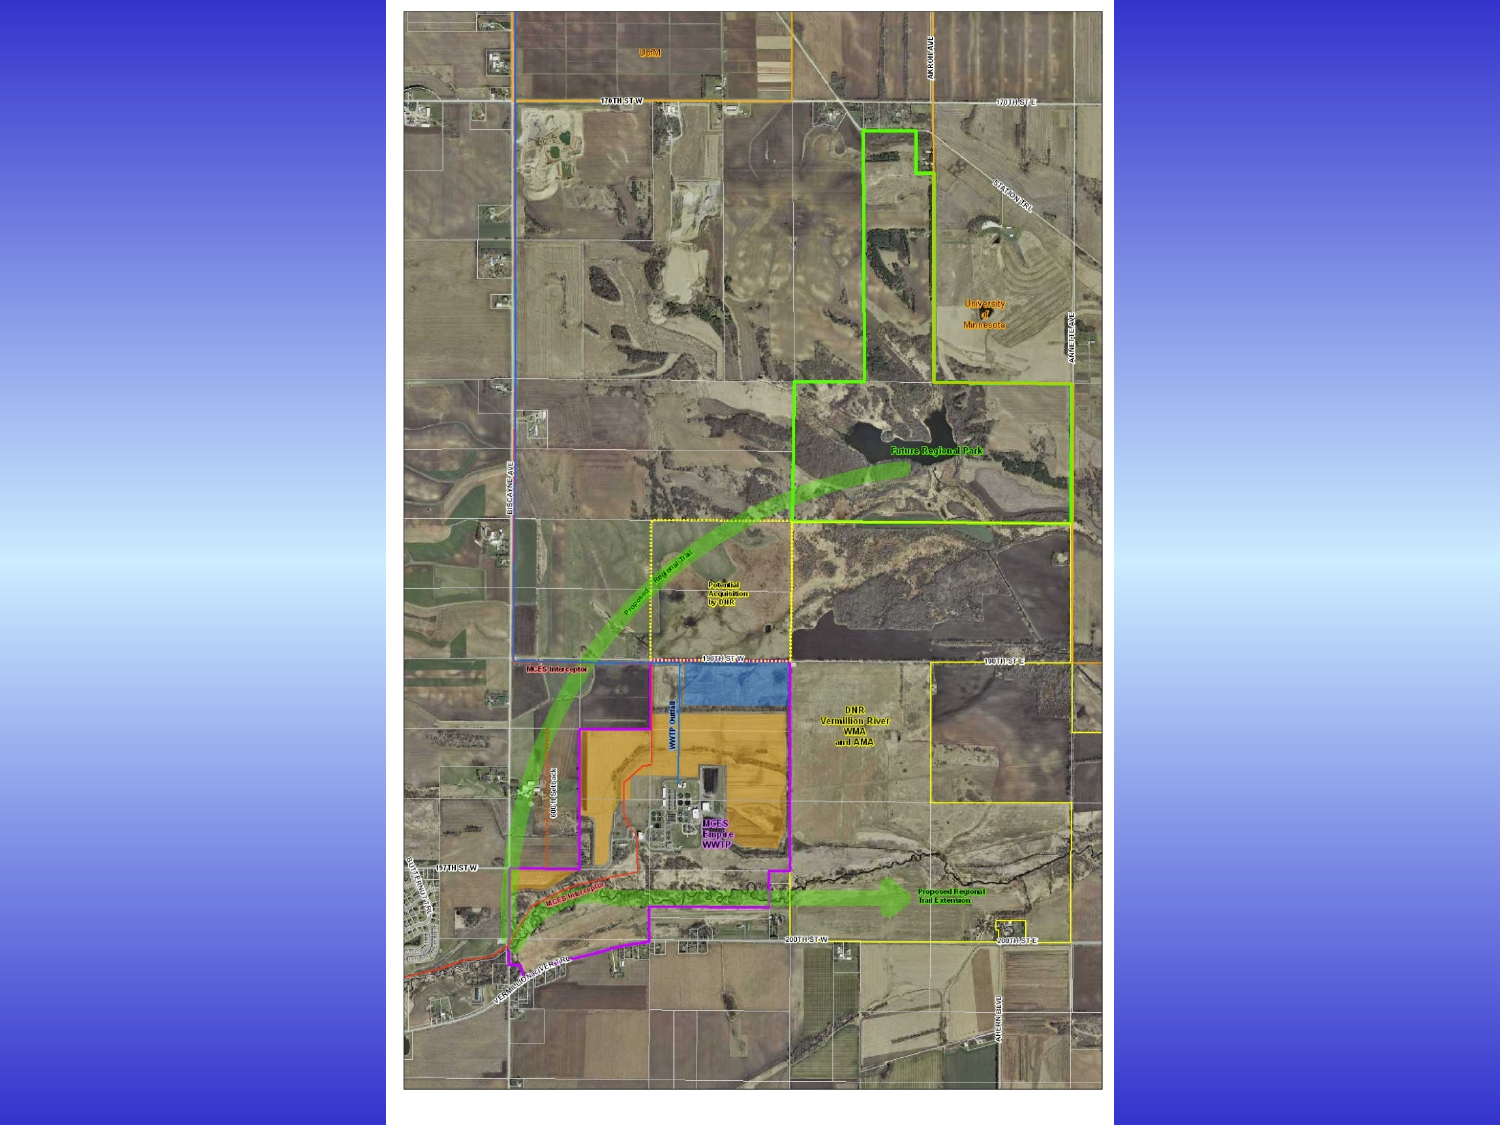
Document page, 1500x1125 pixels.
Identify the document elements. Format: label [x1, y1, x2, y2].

text_box [0, 0, 383, 1125]
picture [385, 0, 1115, 1125]
text_box [1115, 0, 1500, 1125]
